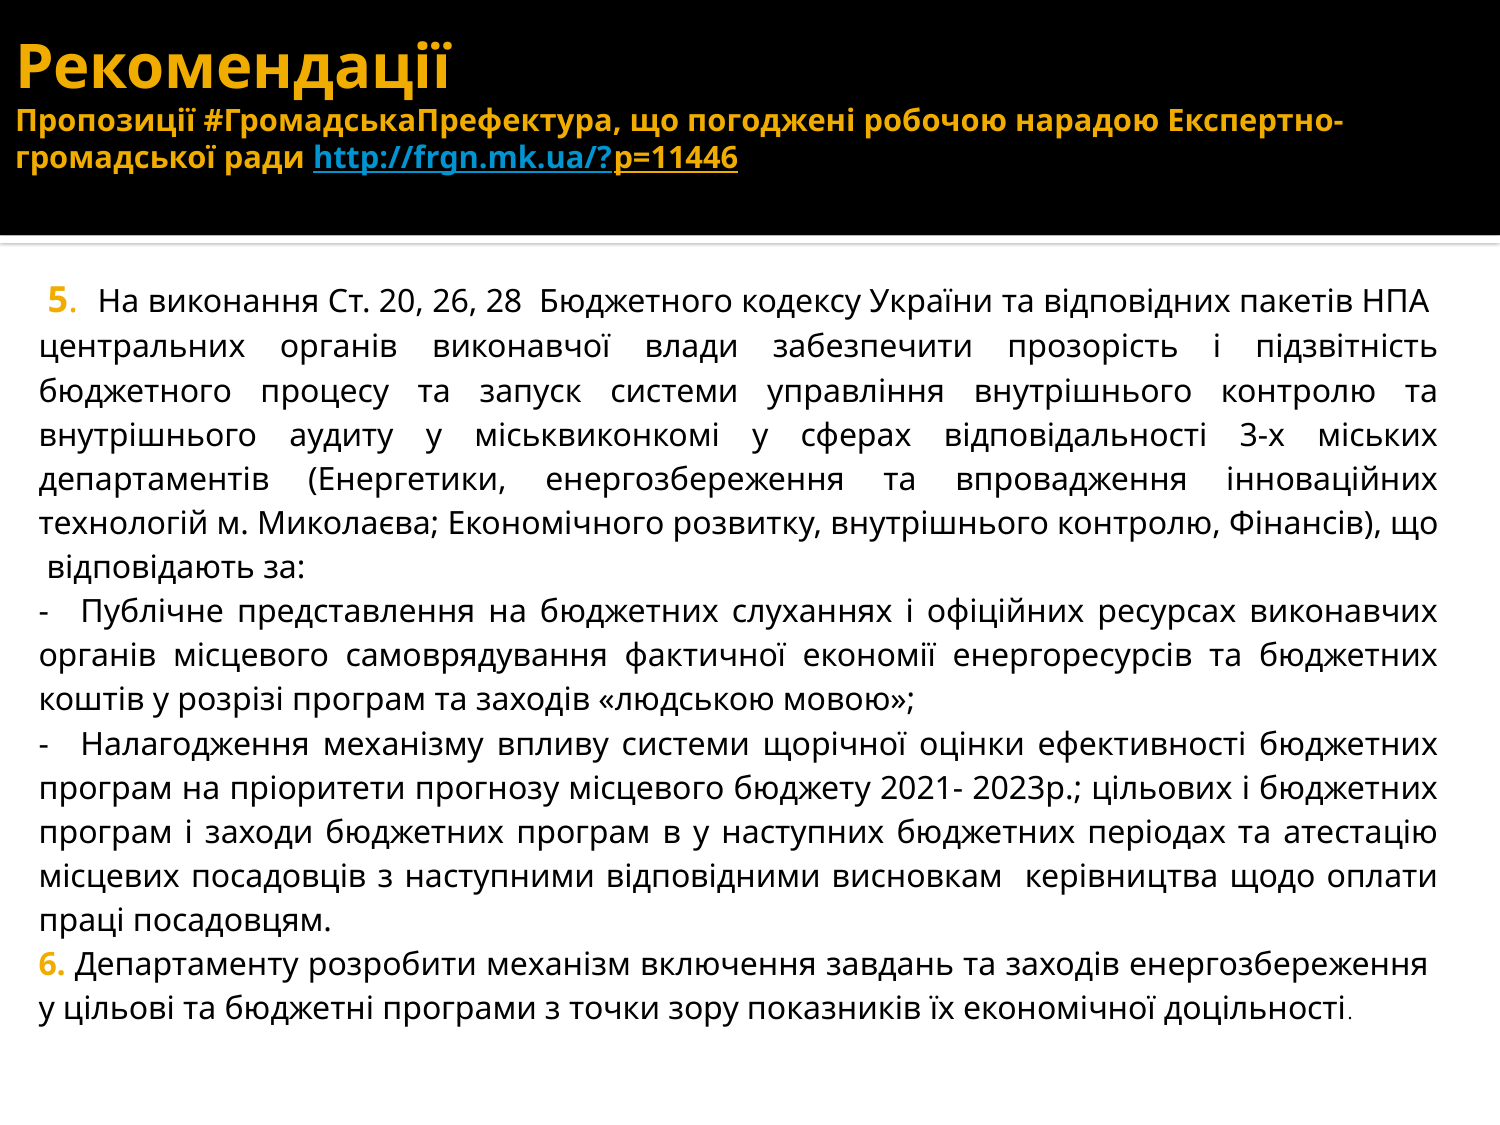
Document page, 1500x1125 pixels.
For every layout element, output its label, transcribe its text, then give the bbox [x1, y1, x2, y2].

list 5. На виконання Ст. 20, 26, 28 Бюджетного кодексу України та відповідних пакетів НПА центральних органів виконавчої влади забезпечити прозорість і підзвітність бюджетного процесу та запуск системи управління внутрішнього контролю та внутрішнього аудиту у міськвиконкомі у сферах відповідальності 3-х міських департаментів (Енергетики, енергозбереження та впровадження інноваційних технологій м. Миколаєва; Економічного розвитку, внутрішнього контролю, Фінансів), що відповідають за: - Публічне представлення на бюджетних слуханнях і офіційних ресурсах виконавчих органів місцевого самоврядування фактичної економії енергоресурсів та бюджетних коштів у розрізі програм та заходів «людською мовою»; - Налагодження механізму впливу системи щорічної оцінки ефективності бюджетних програм на пріоритети прогнозу місцевого бюджету 2021- 2023р.; цільових і бюджетних програм і заходи бюджетних програм в у наступних бюджетних періодах та атестацію місцевих посадовців з наступними відповідними висновкам керівництва щодо оплати праці посадовцям. 6. Департаменту розробити механізм включення завдань та заходів енергозбереження у цільові та бюджетні програми з точки зору показників їх економічної доцільності. [29, 255, 1455, 1106]
title Рекомендації Пропозиції #ГромадськаПрефектура, що погоджені робочою нарадою Експертно- громадської ради http://frgn.mk.ua/?p=11446 [0, 19, 1500, 225]
